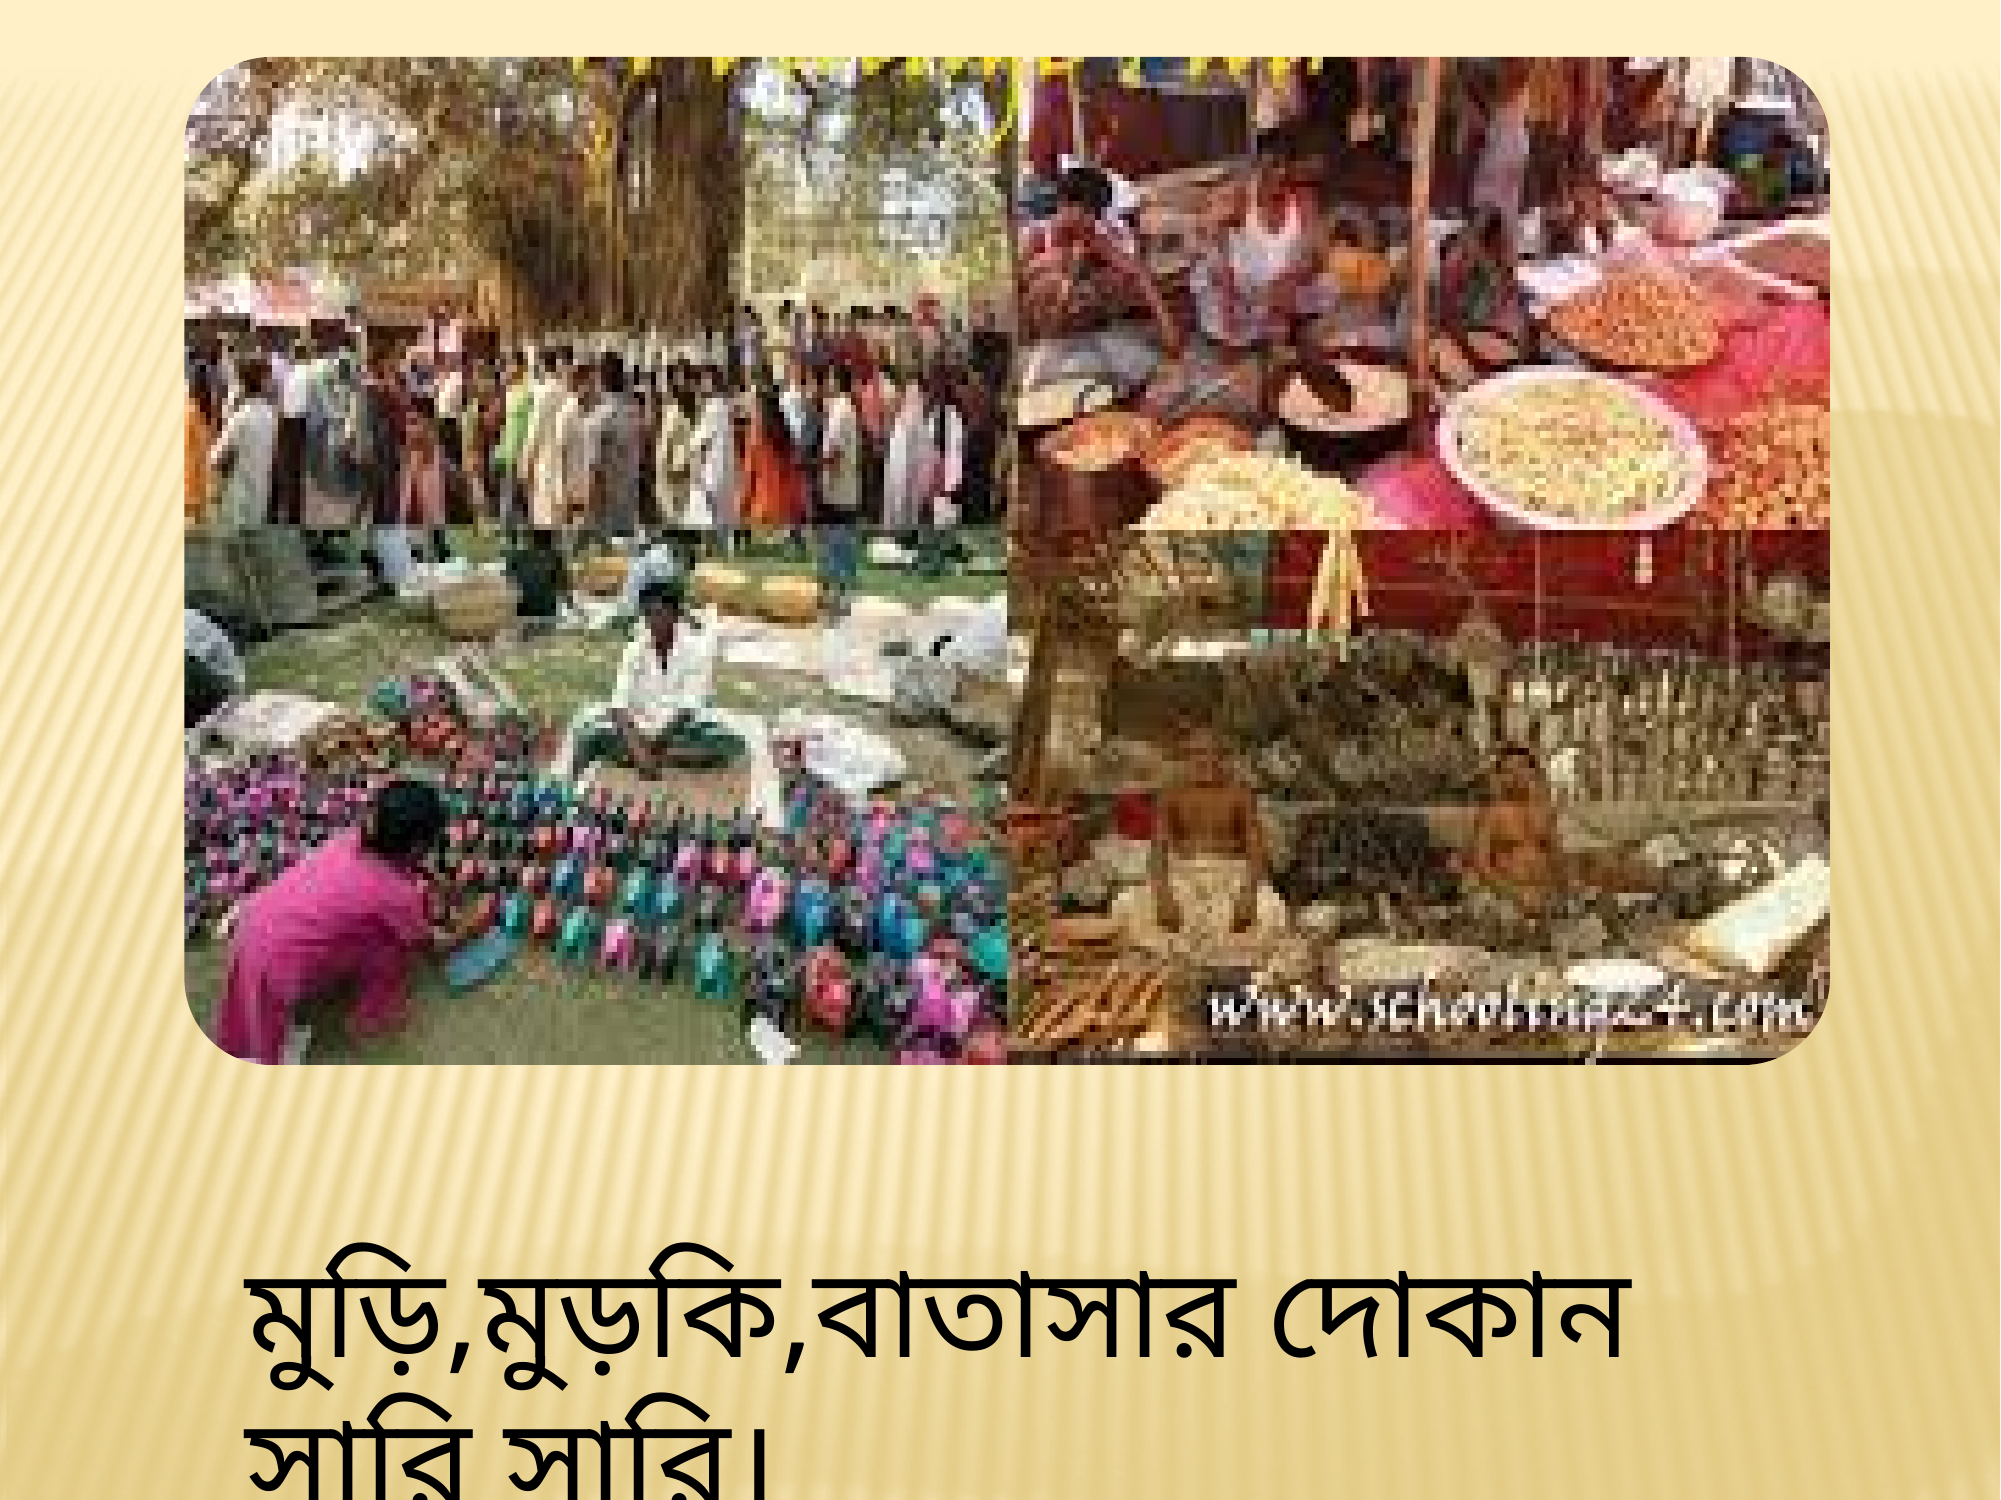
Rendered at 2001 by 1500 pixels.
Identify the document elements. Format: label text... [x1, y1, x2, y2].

text_box মুড়ি,মুড়কি,বাতাসার দোকান সারি সারি। [231, 1225, 1784, 1500]
picture [184, 56, 1831, 1066]
